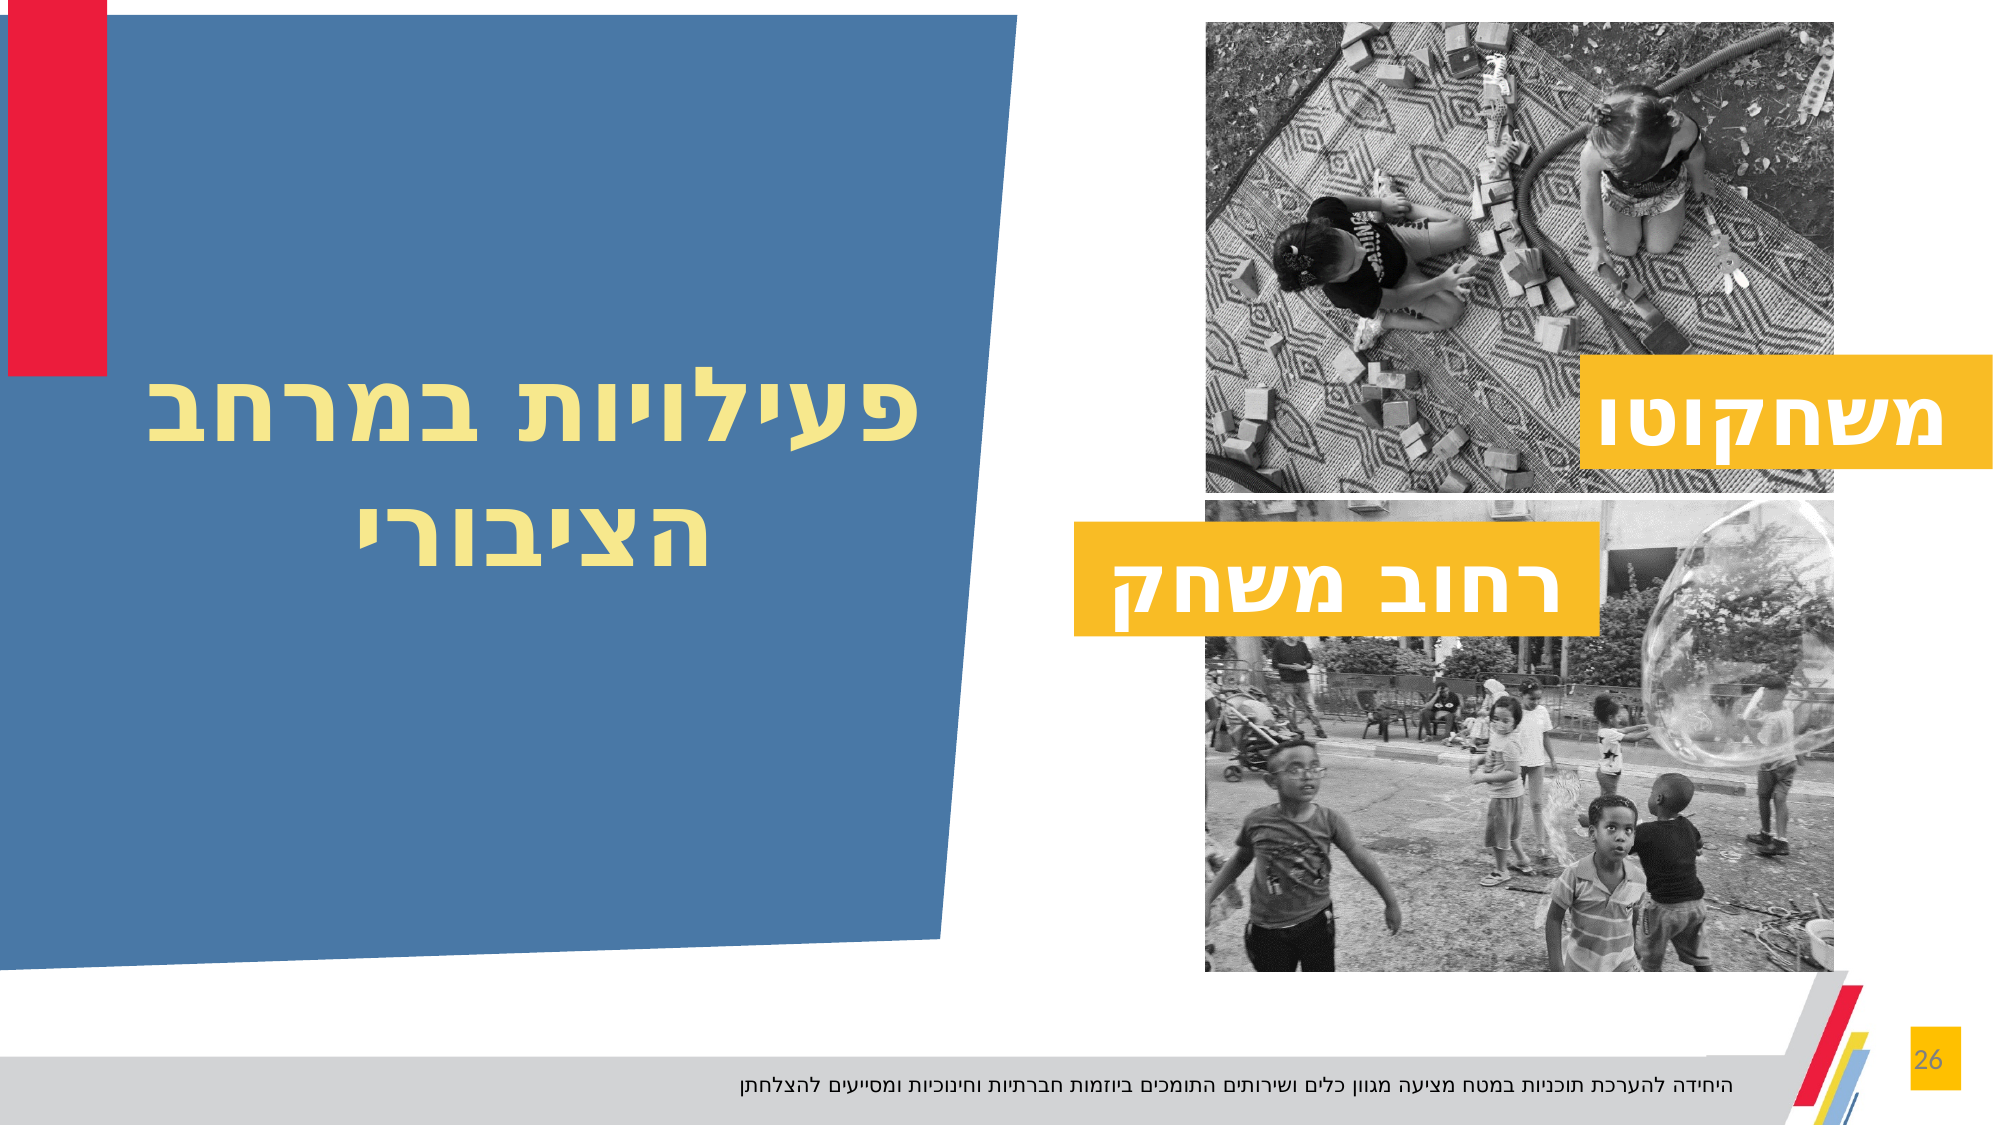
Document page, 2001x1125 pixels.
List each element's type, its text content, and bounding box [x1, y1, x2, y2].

picture [1205, 0, 1889, 1125]
text_box [0, 13, 964, 972]
text_box [7, 0, 108, 377]
text_box [108, 13, 1019, 330]
text_box פעילויות במרחב הציבורי [44, 330, 1025, 670]
text_box משחקוטו [1756, 354, 1993, 470]
slide_number 26 [1853, 1028, 1959, 1088]
text_box רחוב משחק [1074, 521, 1205, 637]
